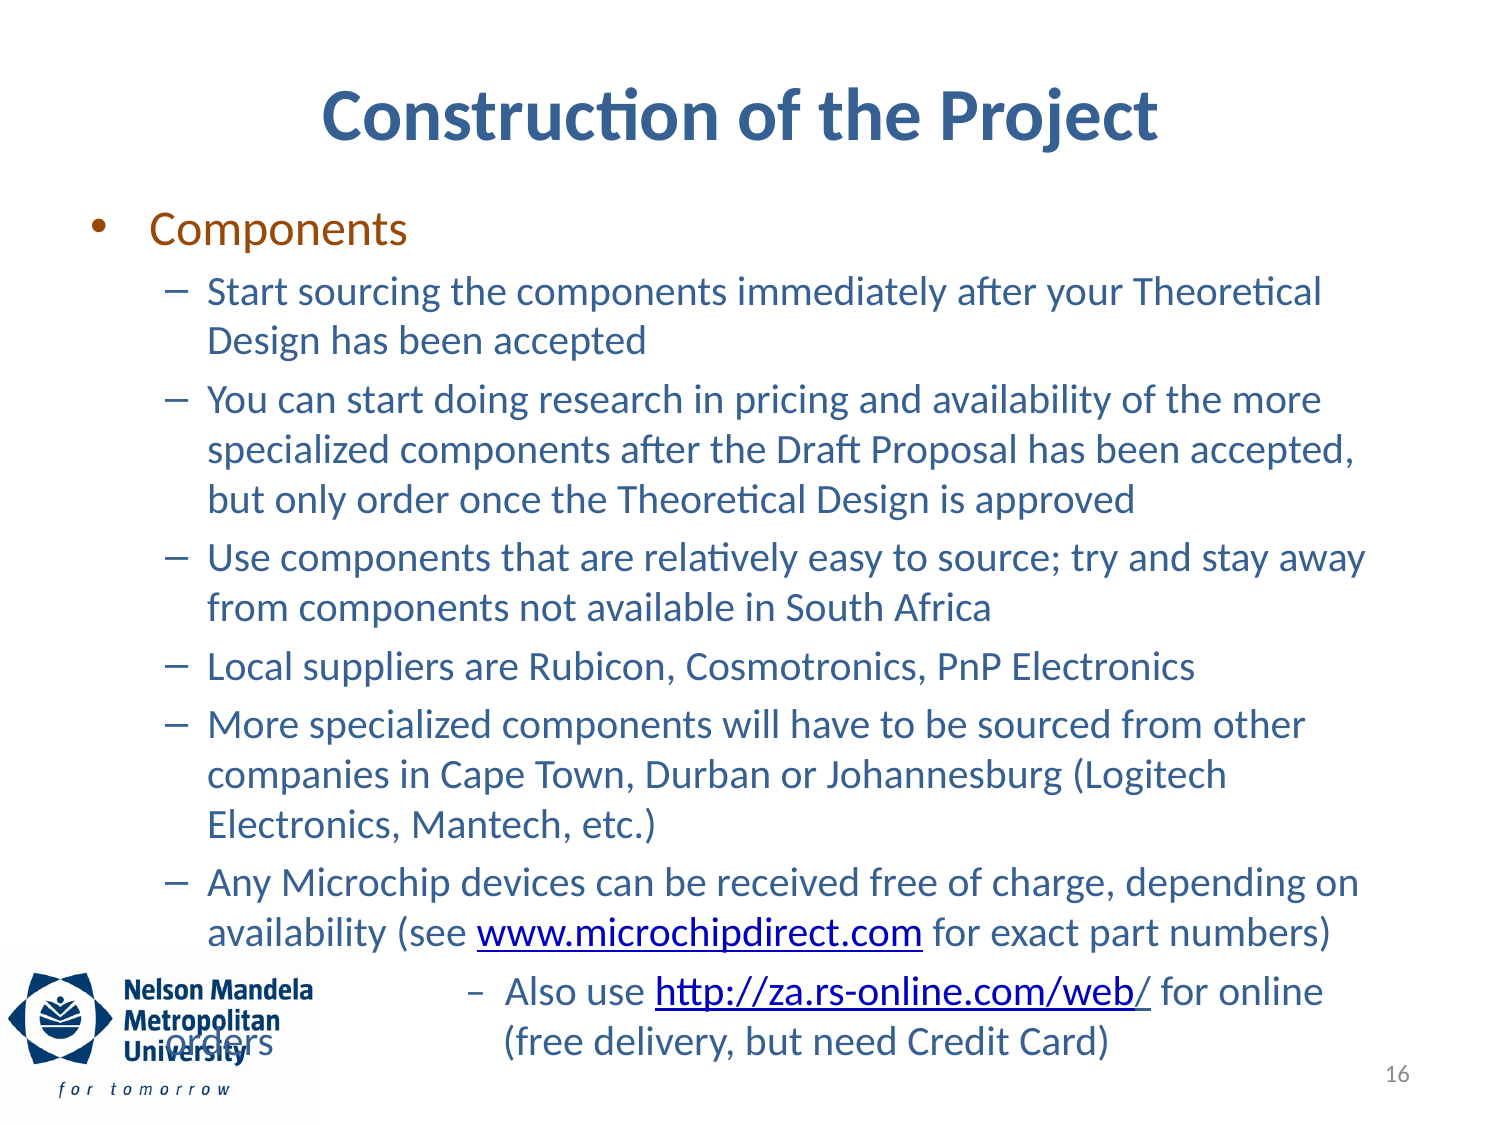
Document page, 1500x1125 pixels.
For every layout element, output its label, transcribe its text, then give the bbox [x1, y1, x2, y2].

title Construction of the Project [74, 44, 1426, 176]
picture [0, 949, 319, 1125]
list Components Start sourcing the components immediately after your Theoretical Design has been accepted You can start doing research in pricing and availability of the more specialized components after the Draft Proposal has been accepted, but only order once the Theoretical Design is approved Use components that are relatively easy to source; try and stay away from components not available in South Africa Local suppliers are Rubicon, Cosmotronics, PnP Electronics More specialized components will have to be sourced from other companies in Cape Town, Durban or Johannesburg (Logitech Electronics, Mantech, etc.) Any Microchip devices can be received free of charge, depending on availability (see www.microchipdirect.com for exact part numbers) – Also use http://za.rs-online.com/web/ for online orders (free delivery, but need Credit Card) [74, 187, 1426, 1094]
slide_number 16 [1074, 1042, 1425, 1103]
